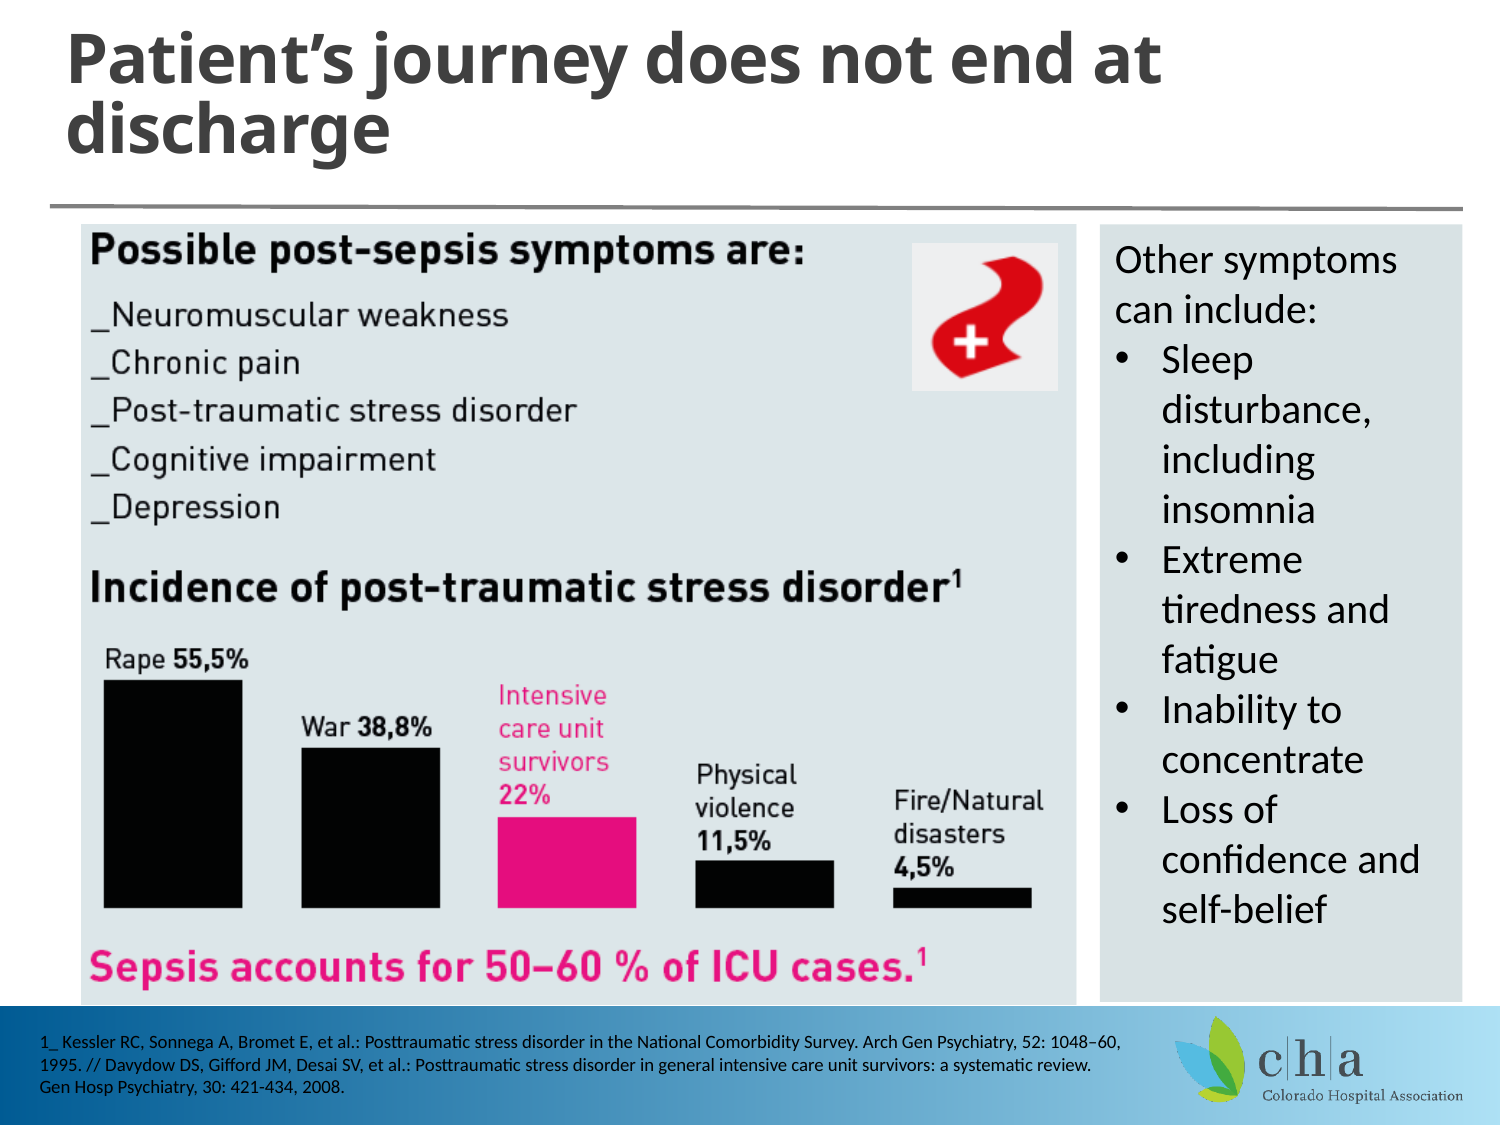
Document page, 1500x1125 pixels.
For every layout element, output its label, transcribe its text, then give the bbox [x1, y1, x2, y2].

text_box Other symptoms can include: Sleep disturbance, including insomnia Extreme tiredness and fatigue Inability to concentrate Loss of confidence and self-belief [1099, 224, 1463, 1002]
title Patient’s journey does not end at discharge [50, 18, 1475, 175]
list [81, 223, 1082, 1005]
picture [911, 243, 1059, 391]
text_box 1_ Kessler RC, Sonnega A, Bromet E, et al.: Posttraumatic stress disorder in the National Comorbidity Survey. Arch Gen Psychiatry, 52: 1048–60, 1995. // Davydow DS, Gifford JM, Desai SV, et al.: Posttraumatic stress disorder in general intensive care unit survivors: a systematic review. Gen Hosp Psychiatry, 30: 421-434, 2008. [24, 1022, 1138, 1105]
picture [1175, 1016, 1463, 1104]
